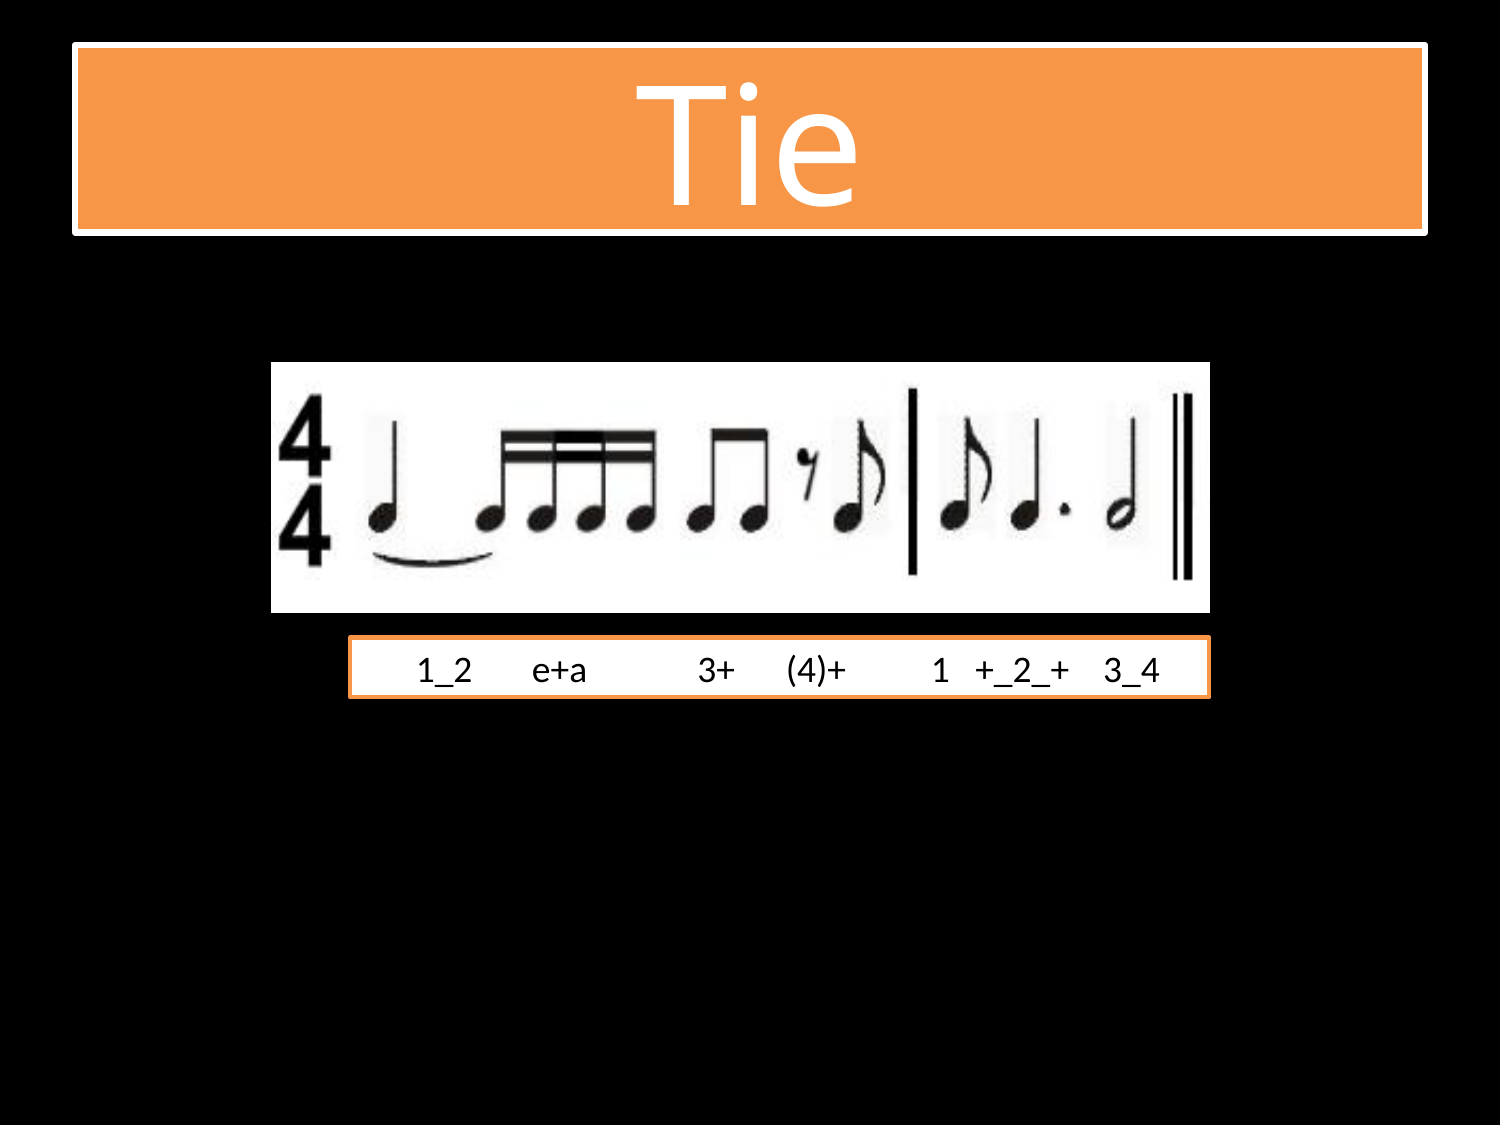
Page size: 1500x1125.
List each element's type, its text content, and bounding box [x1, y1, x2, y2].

picture [271, 362, 1210, 613]
text_box 1_2 e+a 3+ (4)+ 1 +_2_+ 3_4 [348, 635, 1211, 699]
title Tie [72, 42, 1428, 236]
